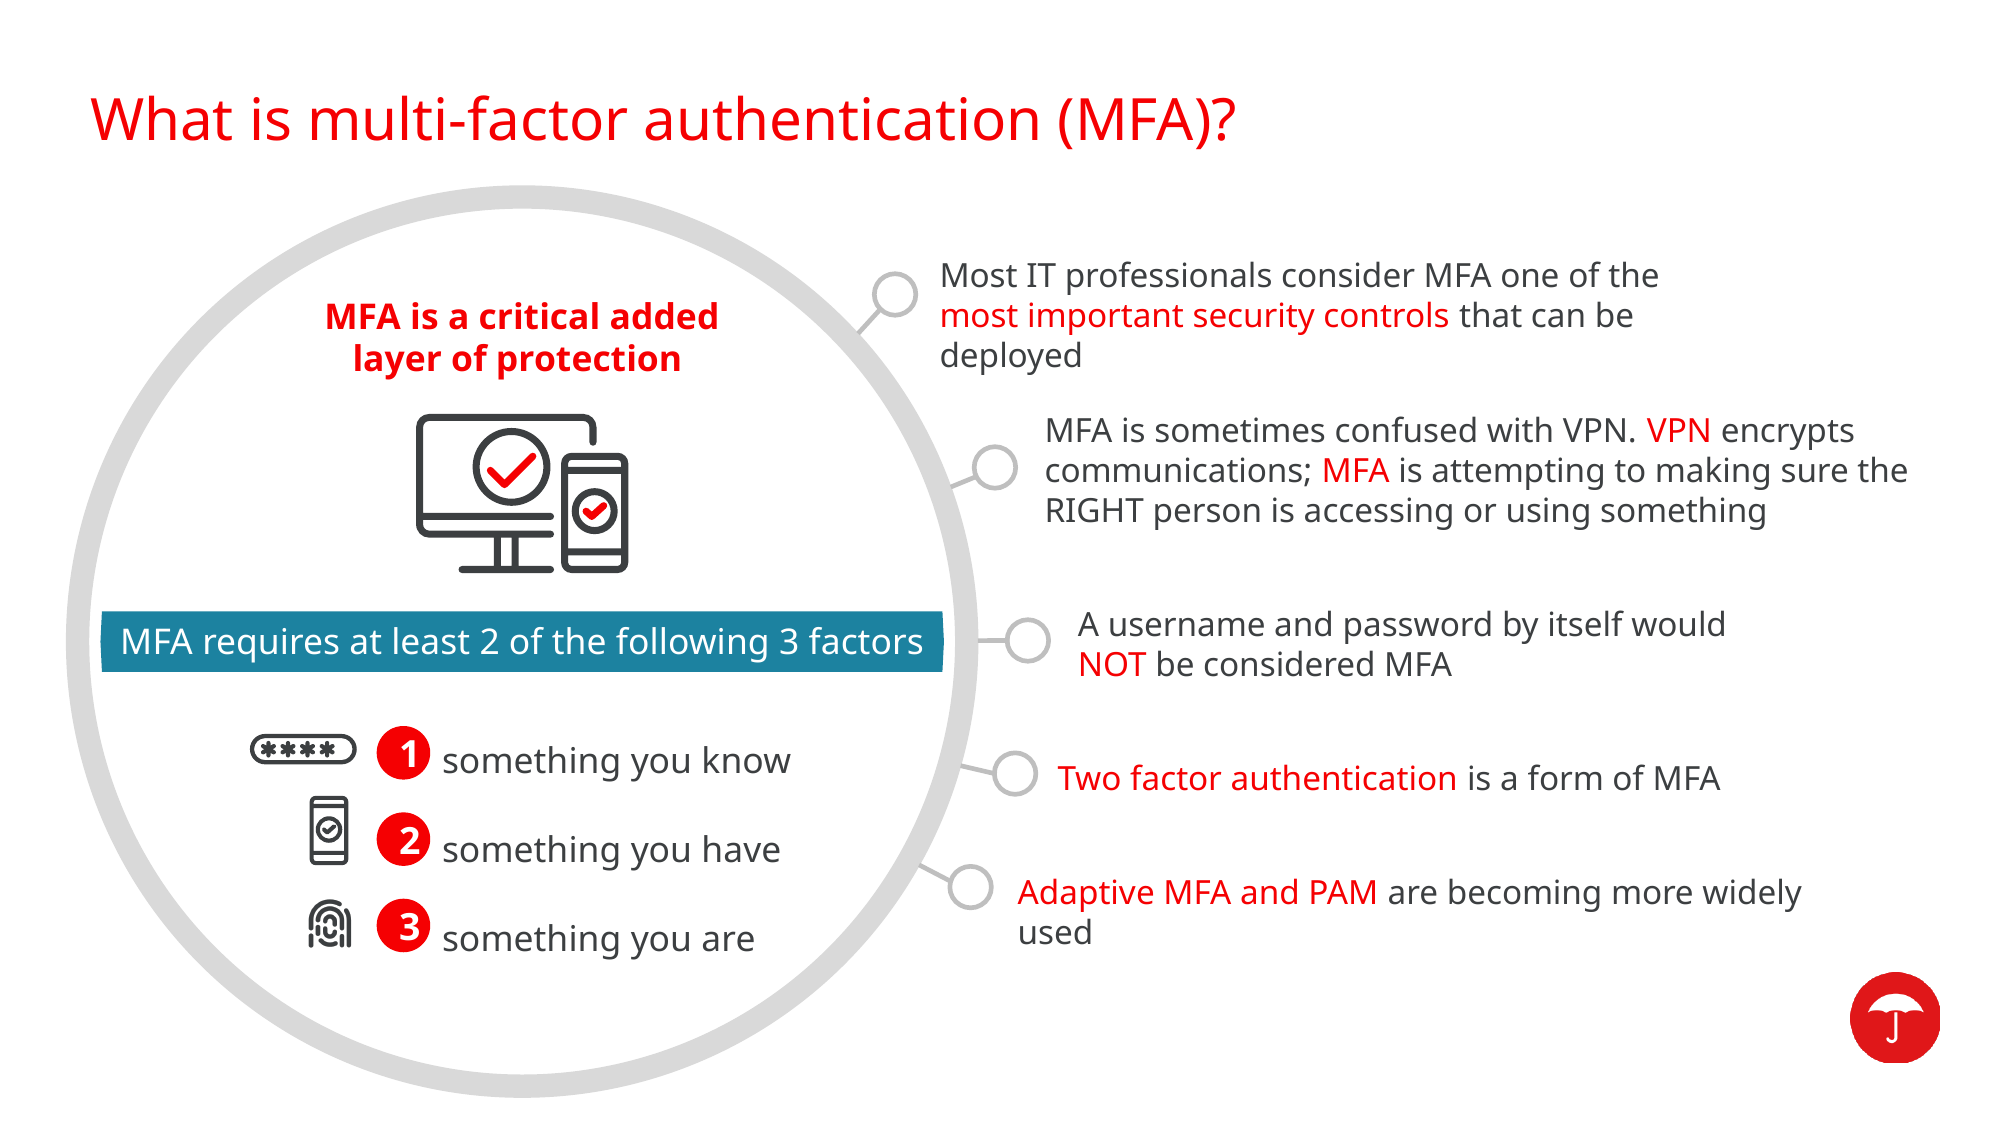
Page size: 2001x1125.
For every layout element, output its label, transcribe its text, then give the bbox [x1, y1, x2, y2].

picture [1849, 971, 1941, 1063]
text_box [859, 246, 1743, 344]
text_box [979, 595, 1805, 693]
title What is multi-factor authentication (MFA)? [75, 75, 1925, 149]
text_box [962, 749, 1772, 807]
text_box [952, 400, 1943, 539]
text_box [65, 184, 979, 1099]
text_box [920, 863, 1891, 920]
